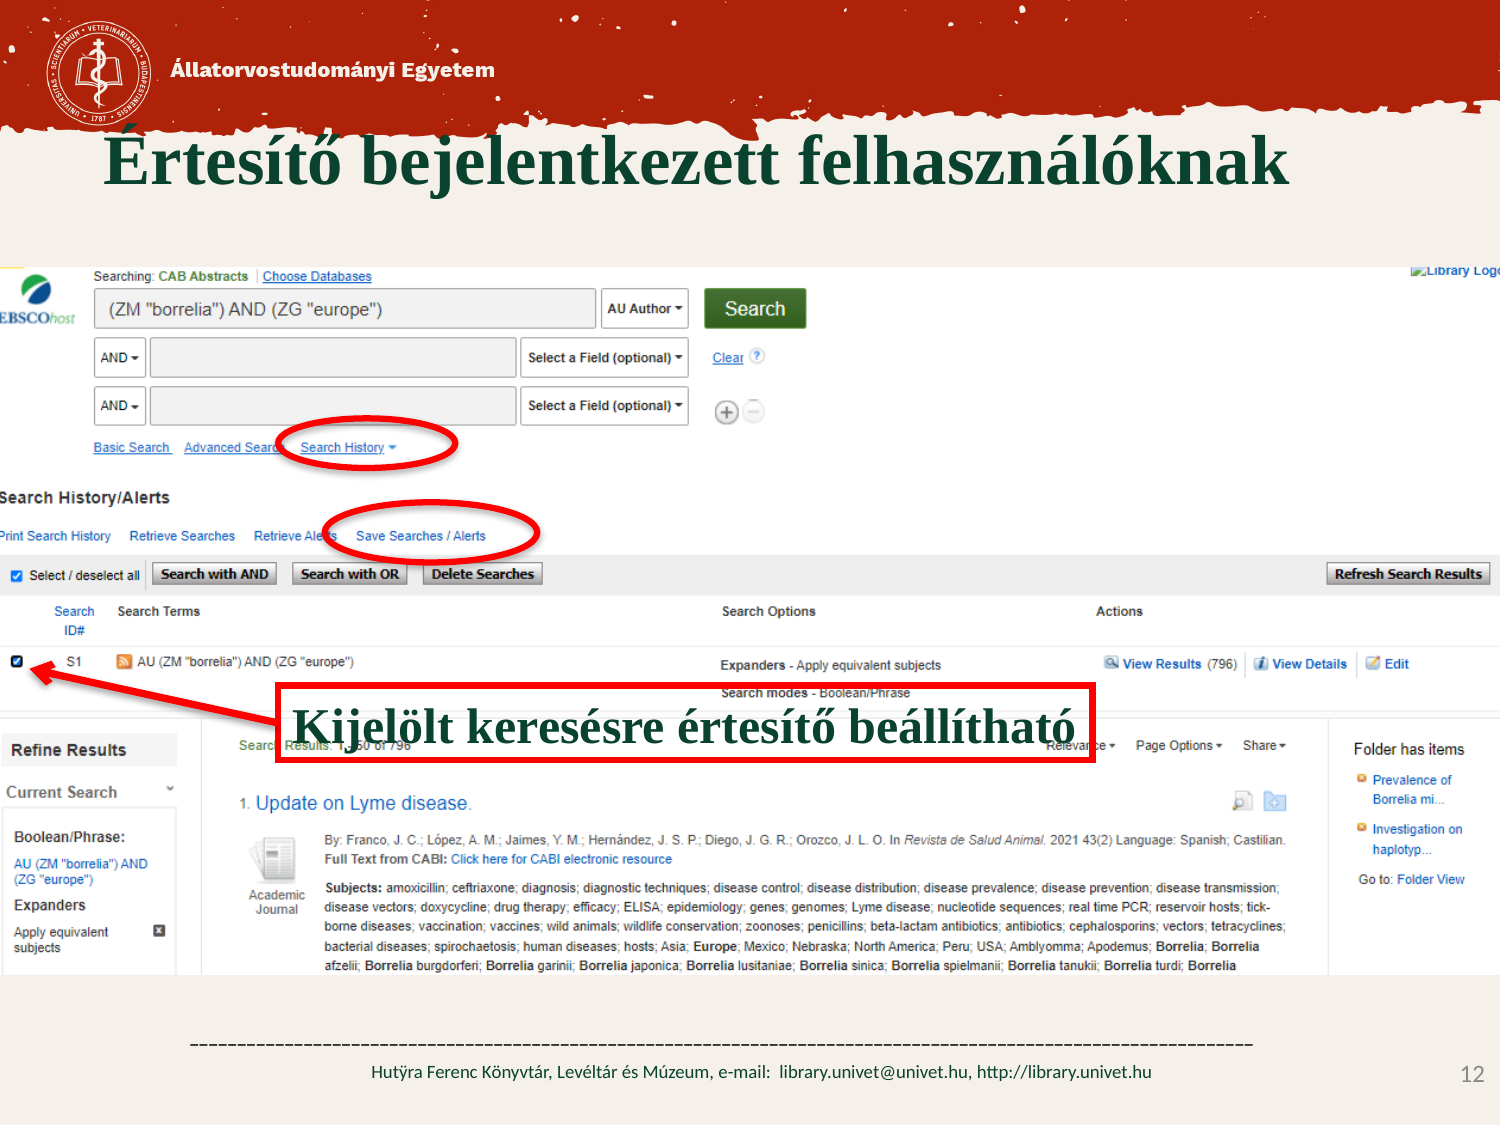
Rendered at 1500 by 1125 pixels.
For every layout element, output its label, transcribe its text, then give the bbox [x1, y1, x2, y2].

text_box Hutÿra Ferenc Könyvtár, Levéltár és Múzeum, e-mail: library.univet@univet.hu, http://library.univet.hu [211, 1031, 1312, 1111]
title Értesítő bejelentkezett felhasználóknak [88, 87, 1500, 225]
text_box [29, 668, 279, 724]
text_box –––––––––––––––––––––––––––––––––––––––––––––––––––––––––––––––––––––––––––––––––––––––––––––––––––––––––––––––– [174, 1022, 1463, 1063]
slide_number 12 [1312, 1042, 1500, 1103]
picture [0, 0, 1500, 1125]
